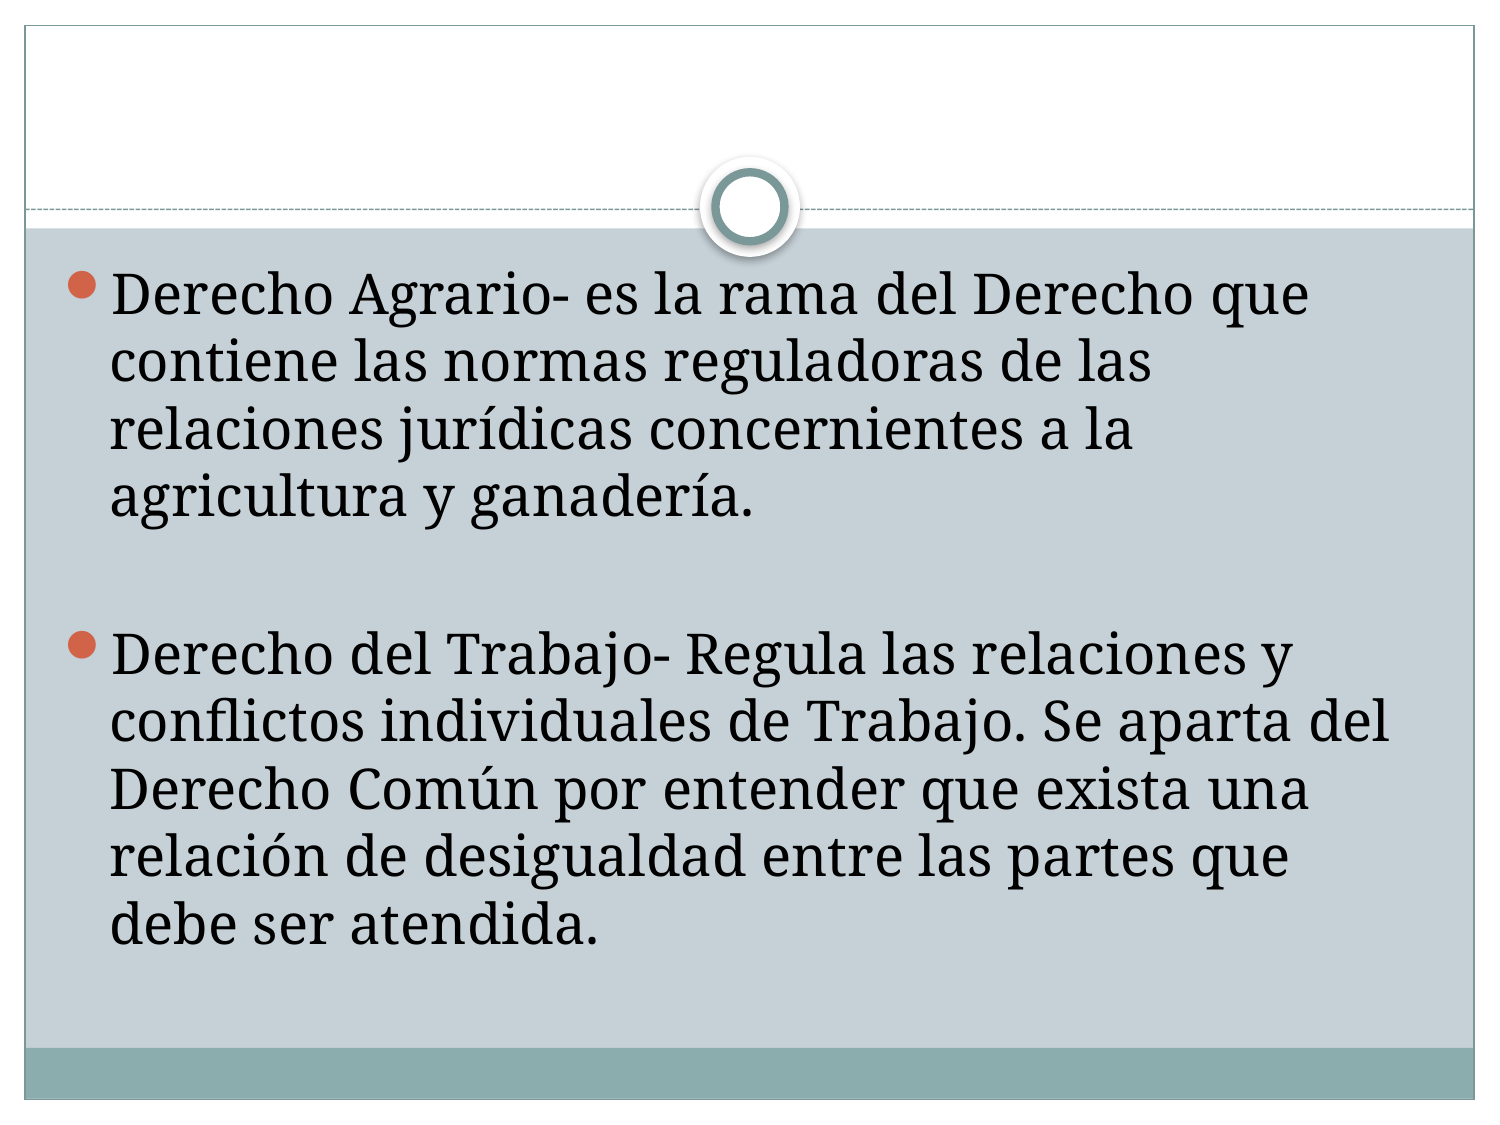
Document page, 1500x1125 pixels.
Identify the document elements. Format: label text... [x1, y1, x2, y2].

list Derecho Agrario- es la rama del Derecho que contiene las normas reguladoras de las relaciones jurídicas concernientes a la agricultura y ganadería. Derecho del Trabajo- Regula las relaciones y conflictos individuales de Trabajo. Se aparta del Derecho Común por entender que exista una relación de desigualdad entre las partes que debe ser atendida. [49, 250, 1445, 1001]
